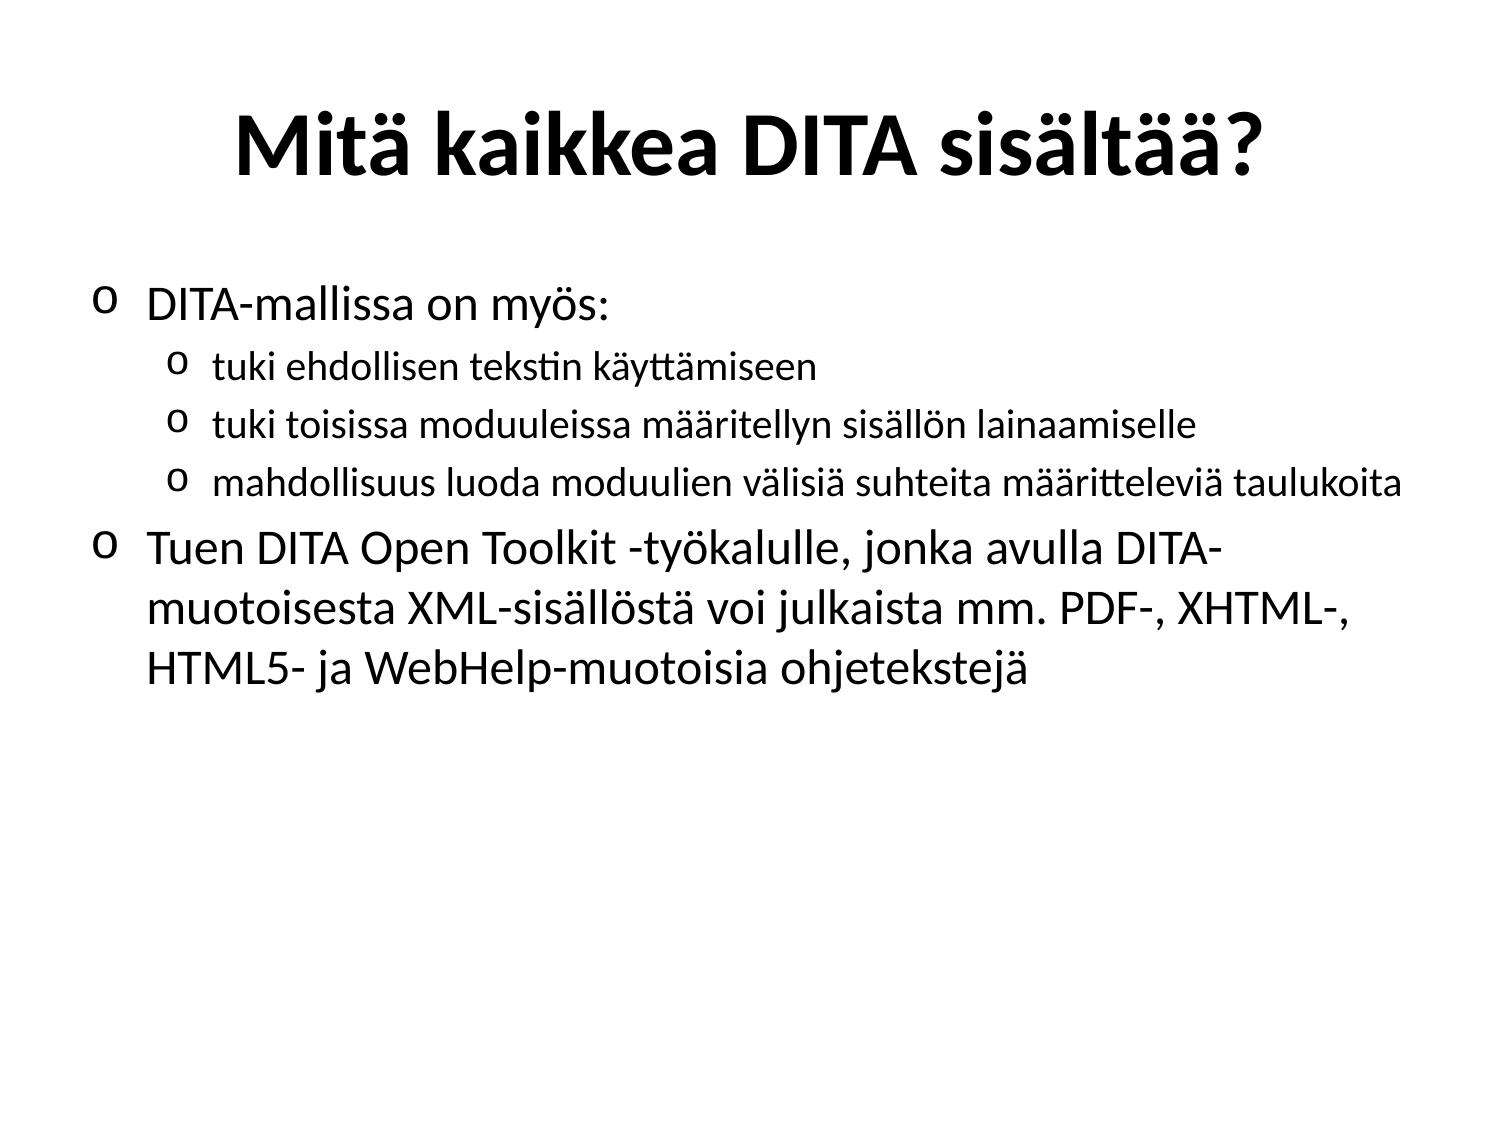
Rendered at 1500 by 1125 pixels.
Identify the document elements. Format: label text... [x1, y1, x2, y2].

title Mitä kaikkea DITA sisältää? [75, 45, 1425, 233]
list DITA-mallissa on myös: tuki ehdollisen tekstin käyttämiseen tuki toisissa moduuleissa määritellyn sisällön lainaamiselle mahdollisuus luoda moduulien välisiä suhteita määritteleviä taulukoita Tuen DITA Open Toolkit -työkalulle, jonka avulla DITA-muotoisesta XML-sisällöstä voi julkaista mm. PDF-, XHTML-, HTML5- ja WebHelp-muotoisia ohjetekstejä [75, 262, 1425, 1005]
